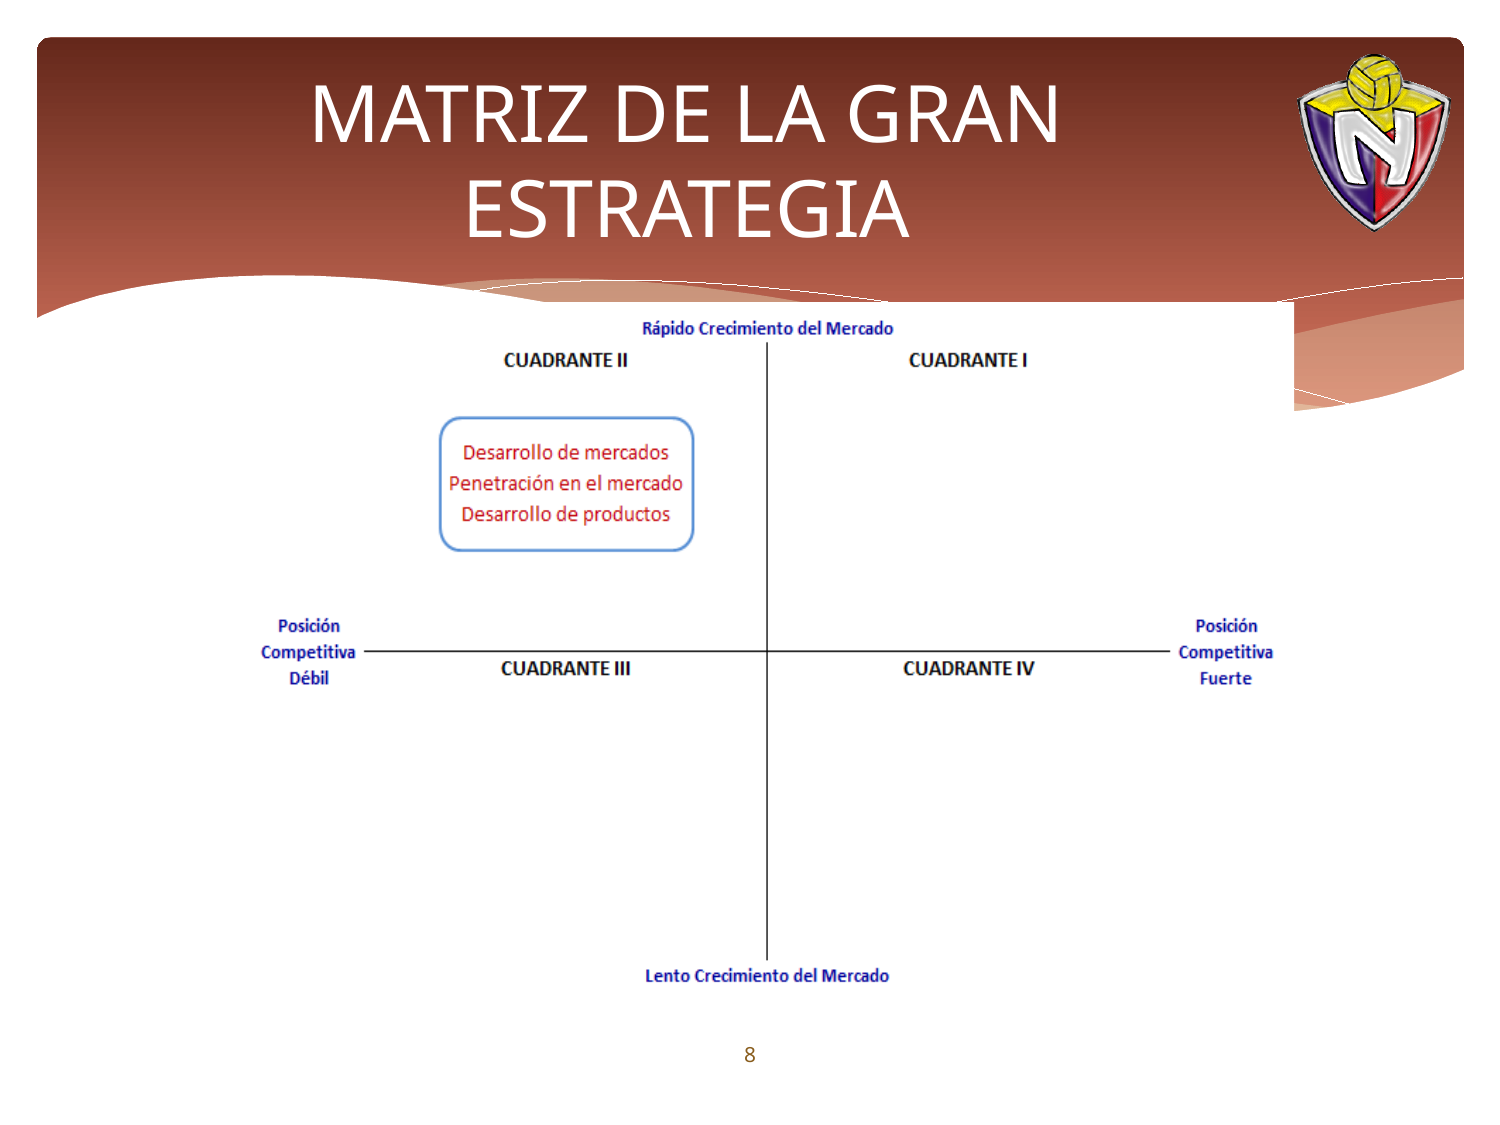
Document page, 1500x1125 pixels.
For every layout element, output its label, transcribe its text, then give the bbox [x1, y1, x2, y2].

picture [1296, 54, 1451, 232]
picture [241, 302, 1295, 1000]
slide_number 8 [654, 1025, 846, 1086]
title MATRIZ DE LA GRAN ESTRATEGIA [75, 55, 1298, 261]
